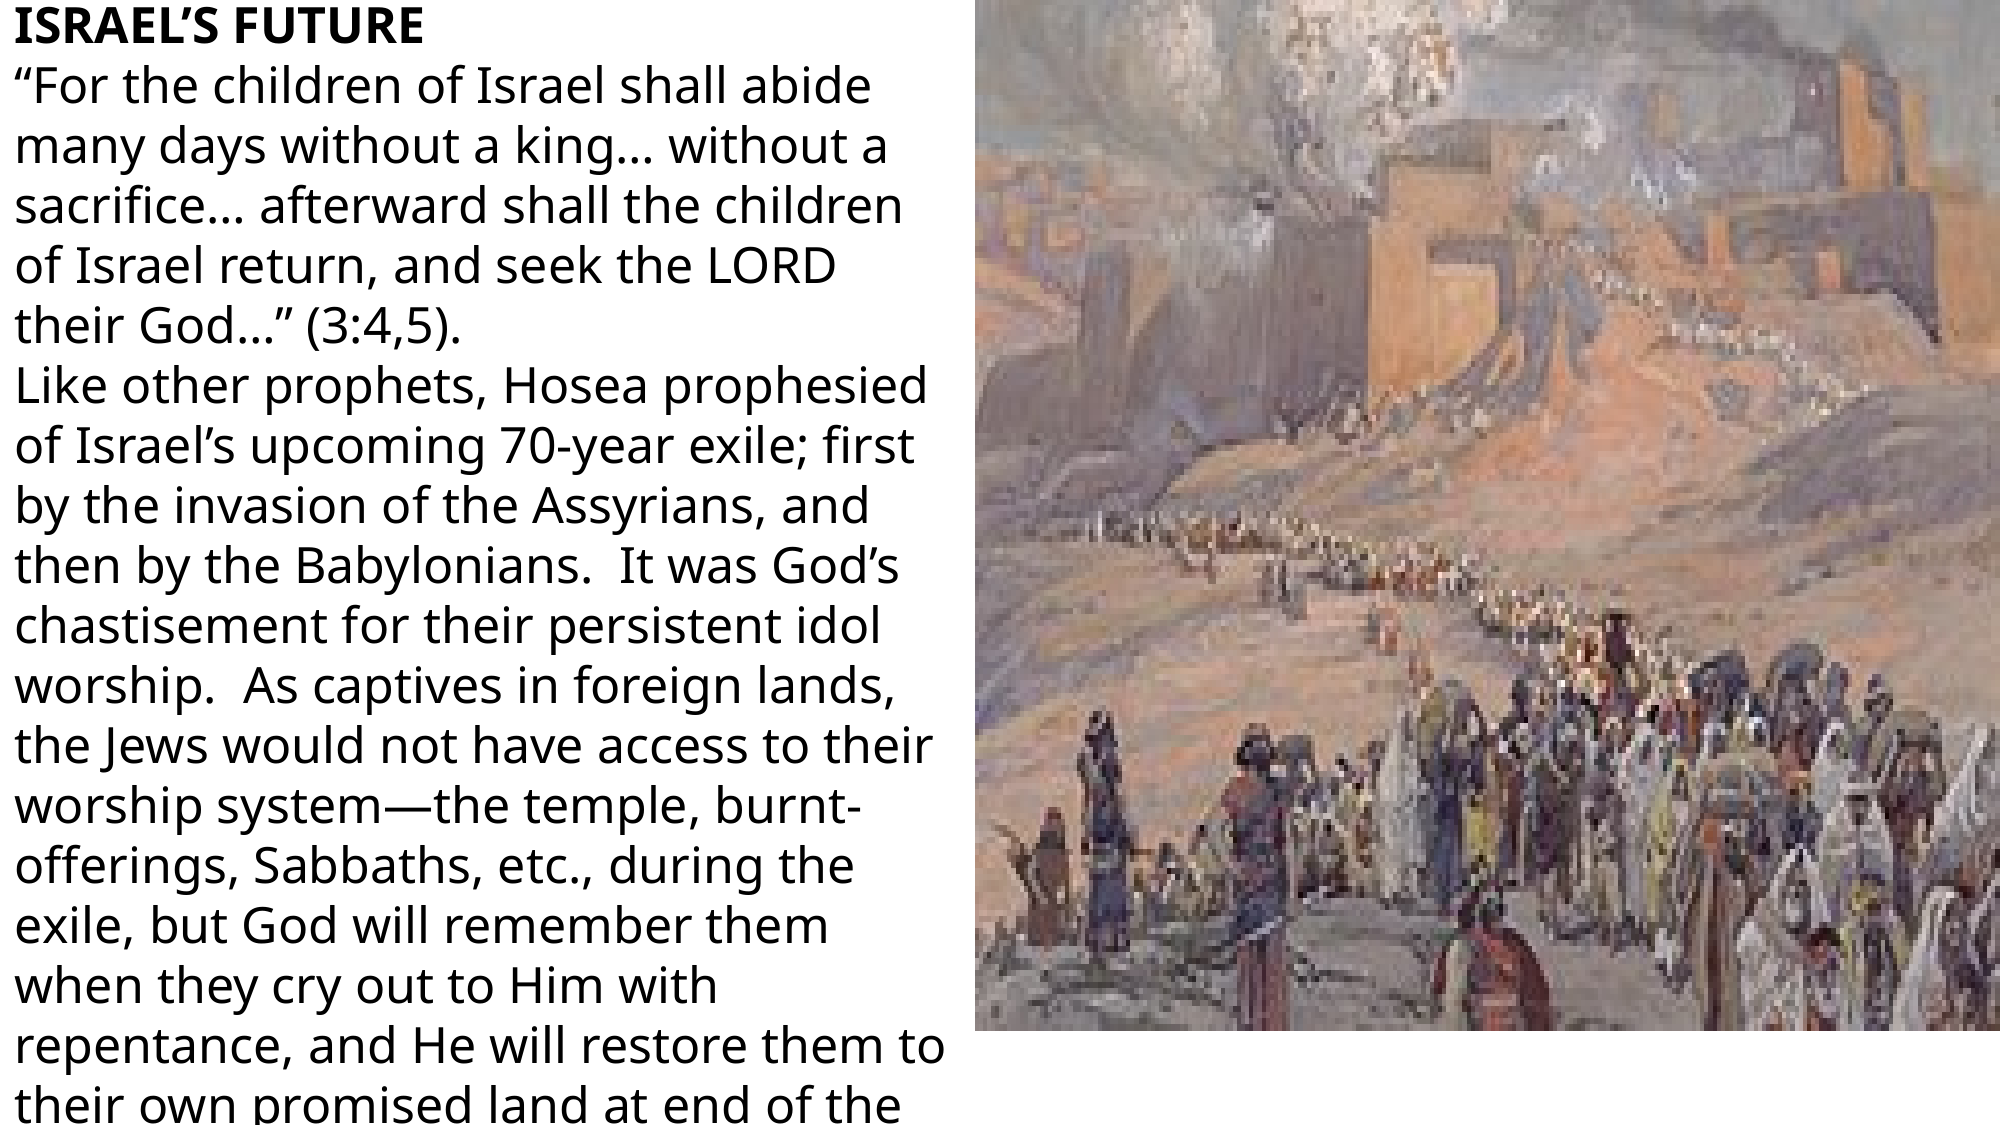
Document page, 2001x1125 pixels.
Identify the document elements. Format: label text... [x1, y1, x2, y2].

text_box ISRAEL’S FUTURE “For the children of Israel shall abide many days without a king… without a sacrifice… afterward shall the children of Israel return, and seek the LORD their God…” (3:4,5). Like other prophets, Hosea prophesied of Israel’s upcoming 70-year exile; first by the invasion of the Assyrians, and then by the Babylonians. It was God’s chastisement for their persistent idol worship. As captives in foreign lands, the Jews would not have access to their worship system—the temple, burnt-offerings, Sabbaths, etc., during the exile, but God will remember them when they cry out to Him with repentance, and He will restore them to their own promised land at end of the 70-years. Then temple worship will be restored. [0, 0, 975, 1125]
picture [974, 0, 2000, 1032]
